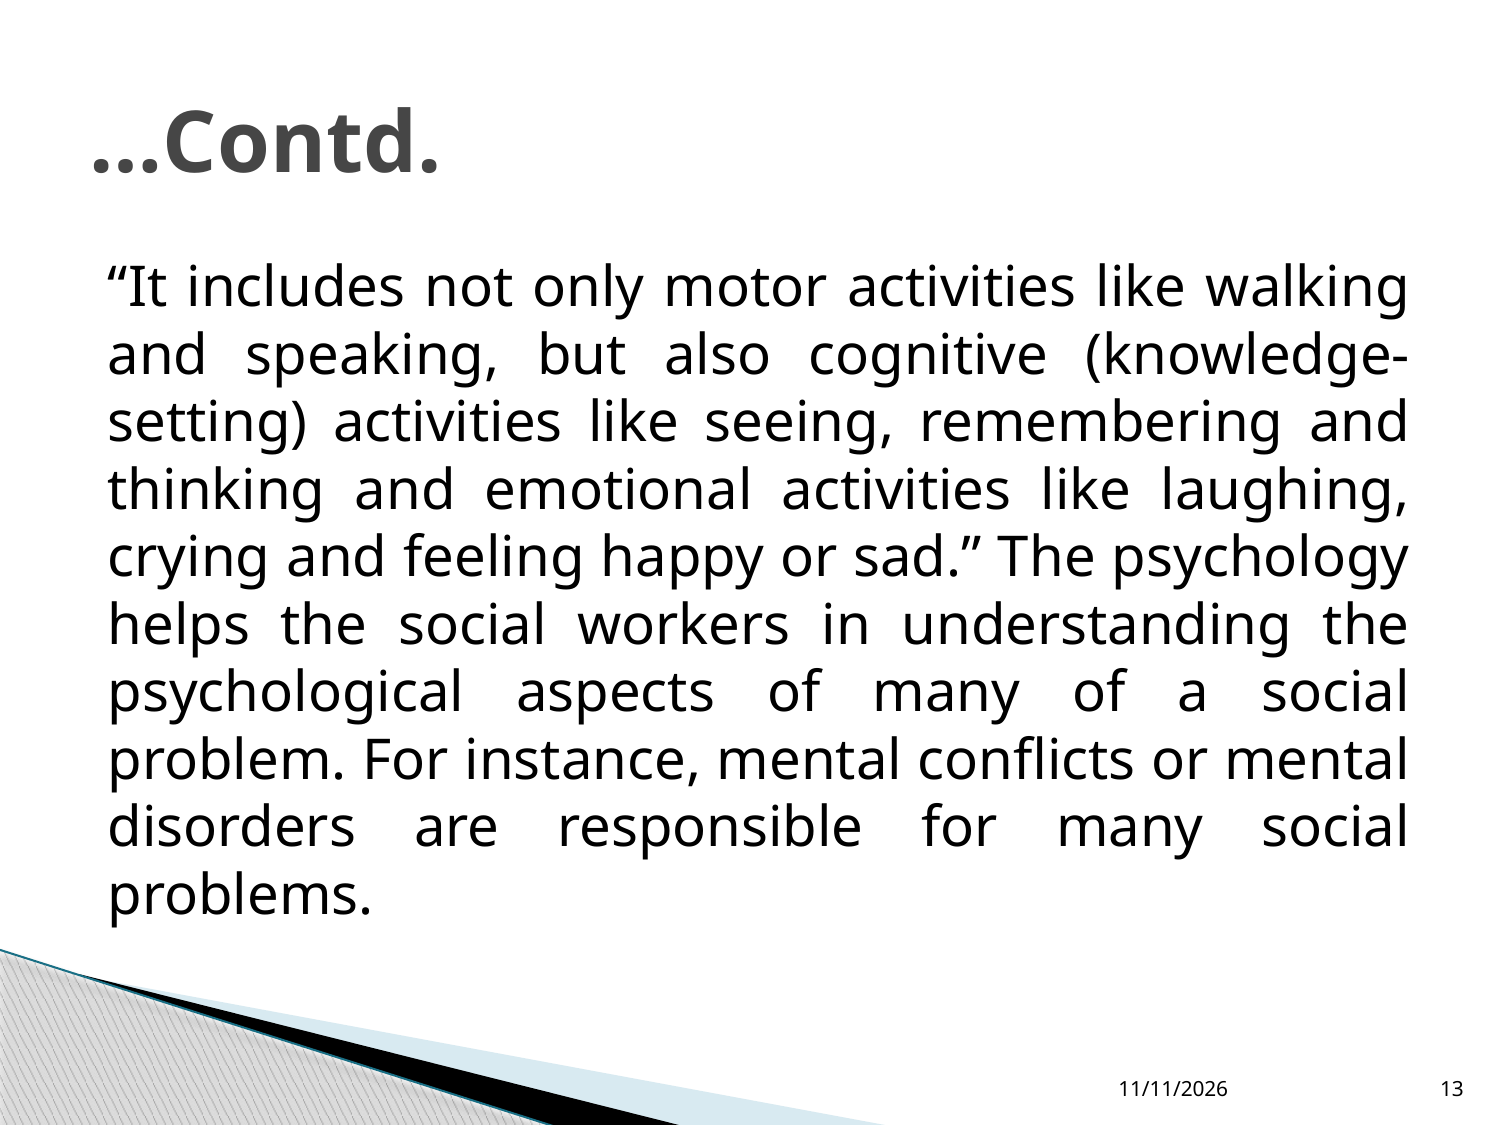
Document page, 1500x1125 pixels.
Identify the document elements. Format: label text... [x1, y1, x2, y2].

title …Contd. [75, 45, 1425, 233]
list “It includes not only motor activities like walking and speaking, but also cognitive (knowledge-setting) activities like seeing, remembering and thinking and emotional activities like laughing, crying and feeling happy or sad.” The psychology helps the social workers in understanding the psychological aspects of many of a social problem. For instance, mental conflicts or mental disorders are responsible for many social problems. [75, 243, 1425, 986]
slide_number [1103, 1051, 1418, 1112]
slide_number 13 [1418, 1051, 1479, 1112]
